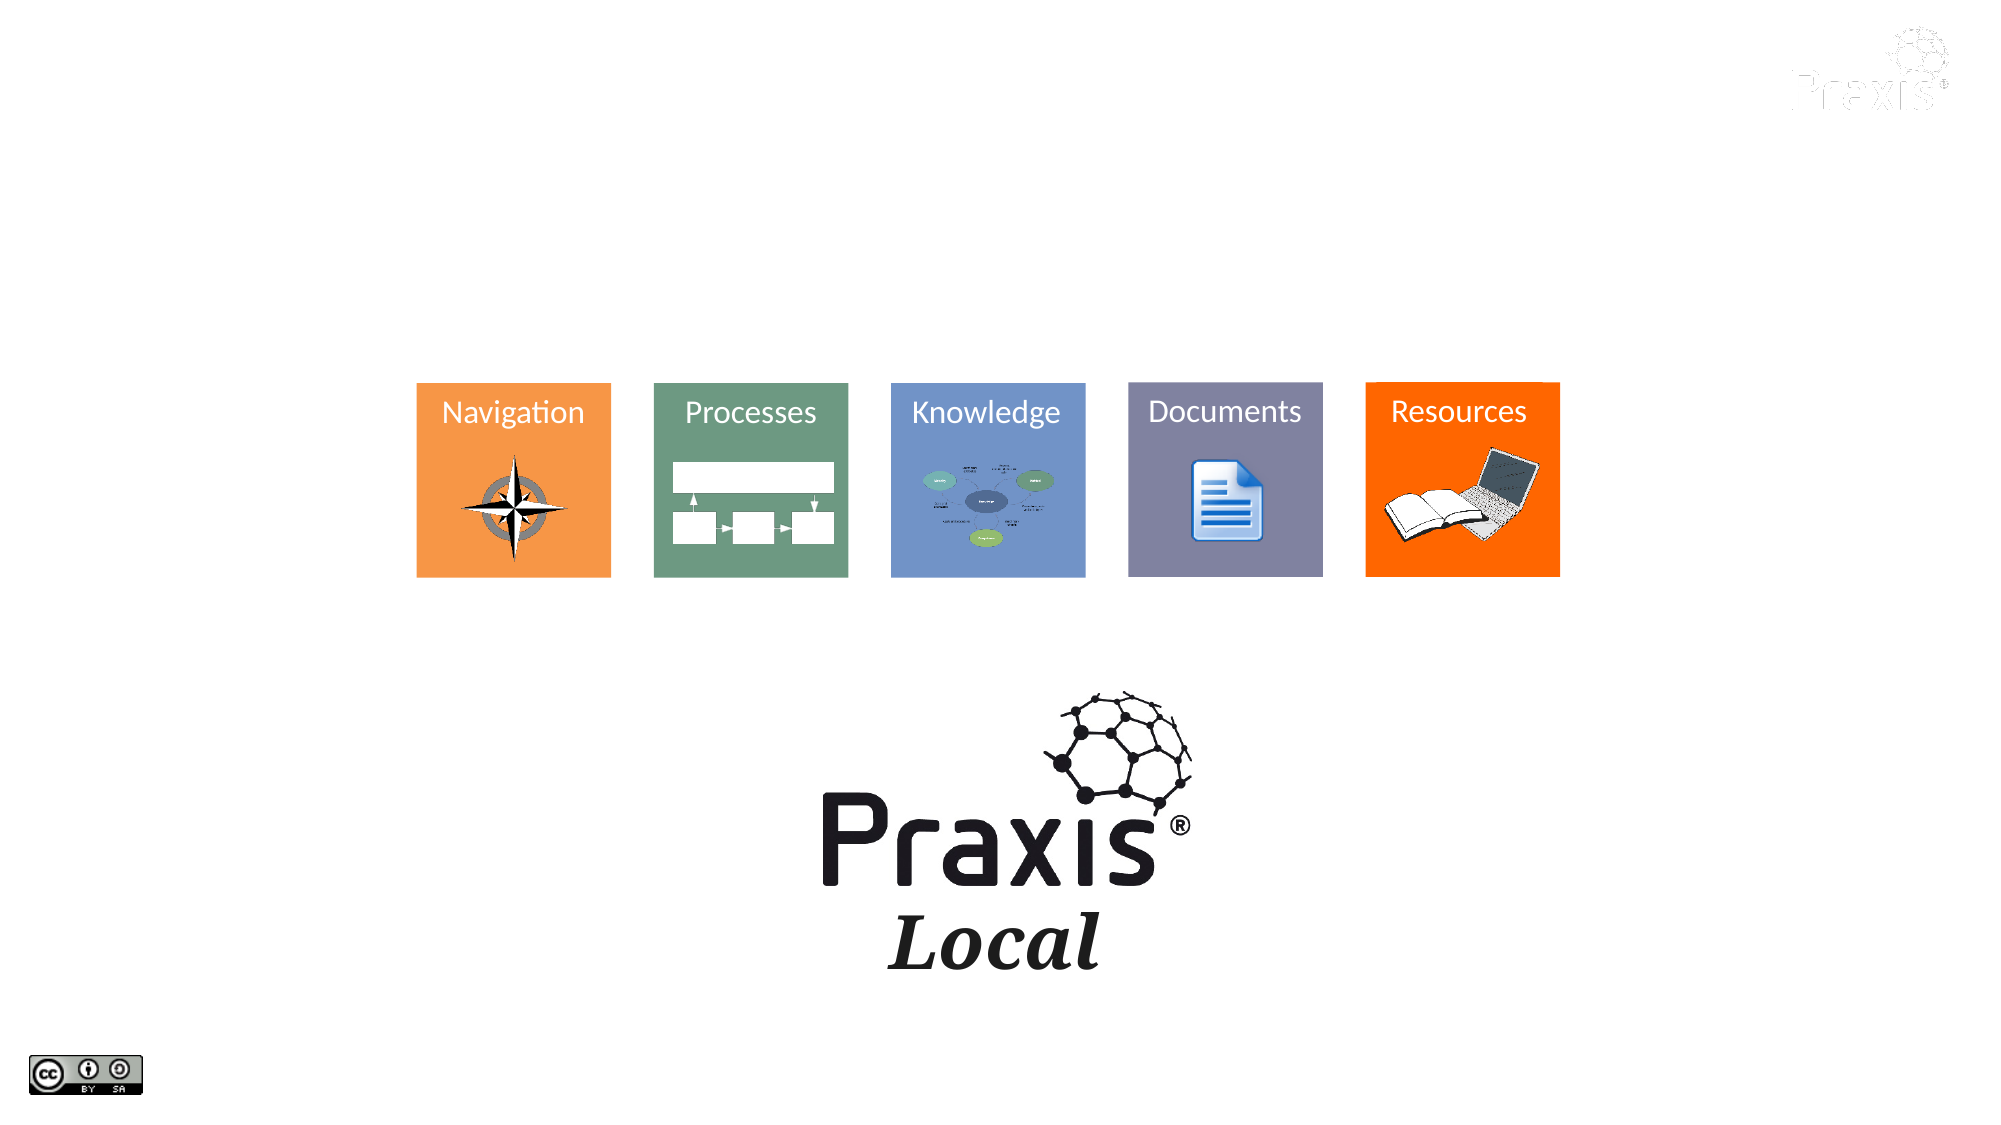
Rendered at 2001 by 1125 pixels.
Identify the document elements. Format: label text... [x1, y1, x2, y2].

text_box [1128, 382, 1323, 577]
picture [823, 691, 1192, 886]
text_box Local [874, 887, 1116, 992]
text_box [416, 383, 612, 578]
picture [1792, 26, 1949, 110]
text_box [891, 383, 1086, 578]
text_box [653, 383, 849, 578]
picture [29, 1055, 143, 1095]
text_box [1365, 382, 1561, 577]
